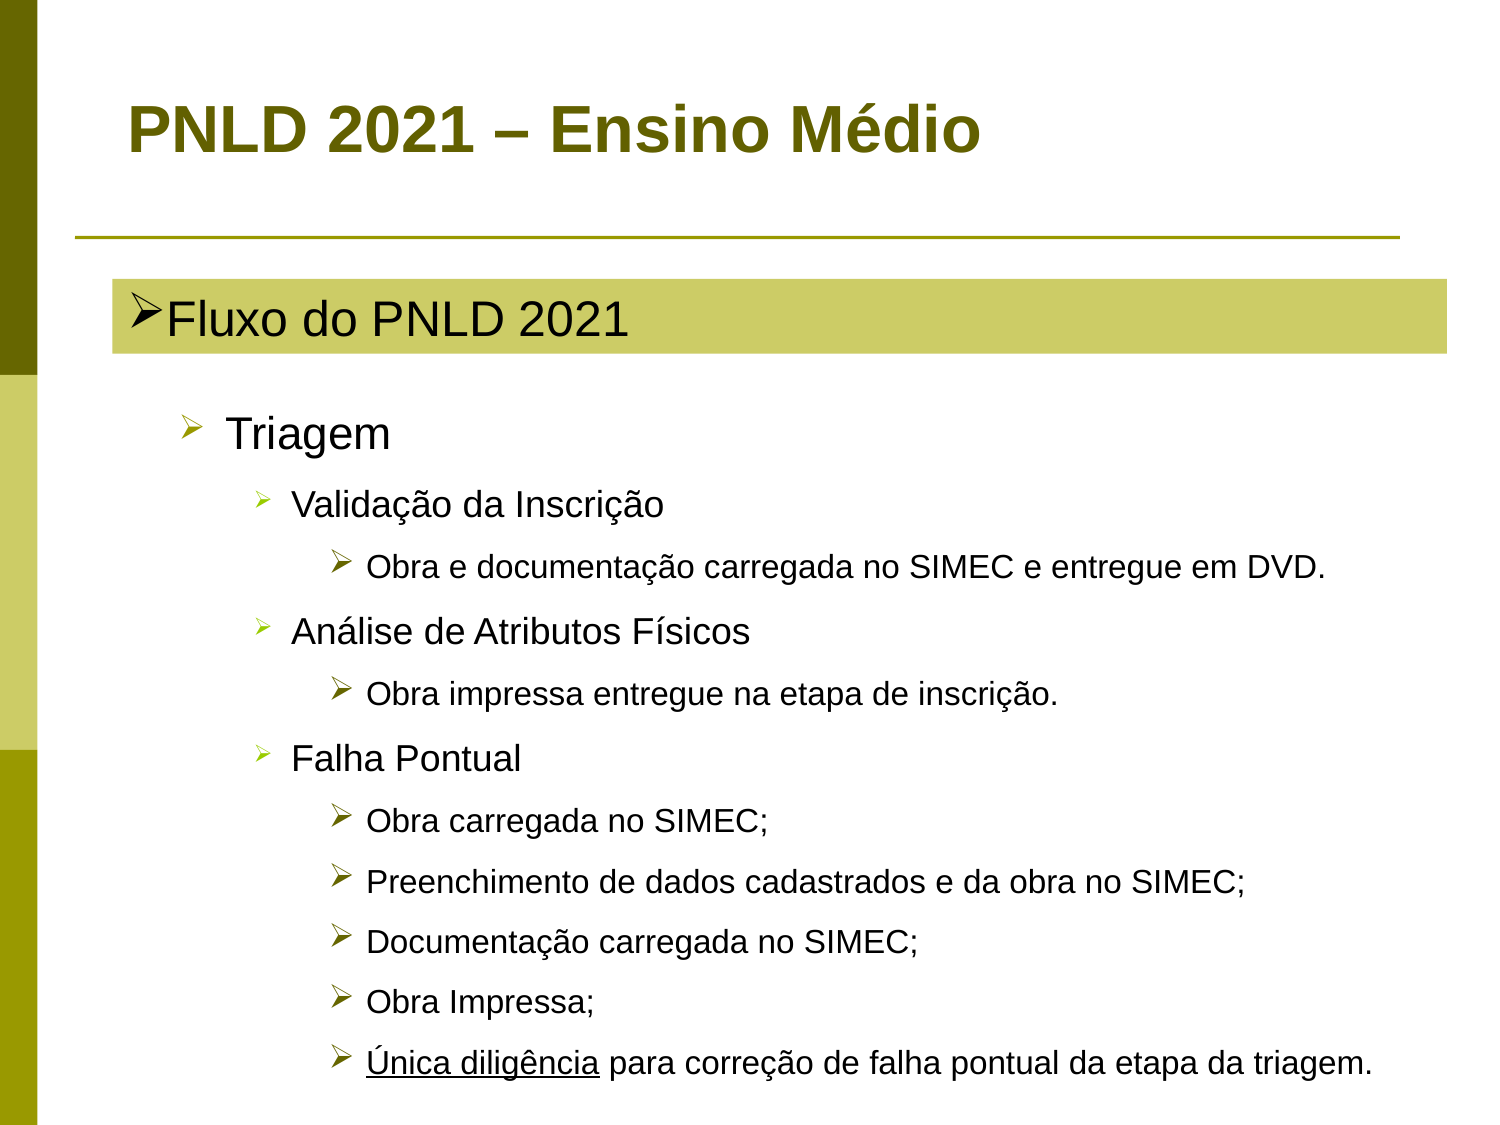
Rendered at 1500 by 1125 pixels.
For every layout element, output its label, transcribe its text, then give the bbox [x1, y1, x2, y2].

text_box PNLD 2021 – Ensino Médio [112, 78, 1388, 173]
list Triagem Validação da Inscrição Obra e documentação carregada no SIMEC e entregue em DVD. Análise de Atributos Físicos Obra impressa entregue na etapa de inscrição. Falha Pontual Obra carregada no SIMEC; Preenchimento de dados cadastrados e da obra no SIMEC; Documentação carregada no SIMEC; Obra Impressa; Única diligência para correção de falha pontual da etapa da triagem. [88, 385, 1424, 1094]
text_box Fluxo do PNLD 2021 [112, 278, 1447, 354]
